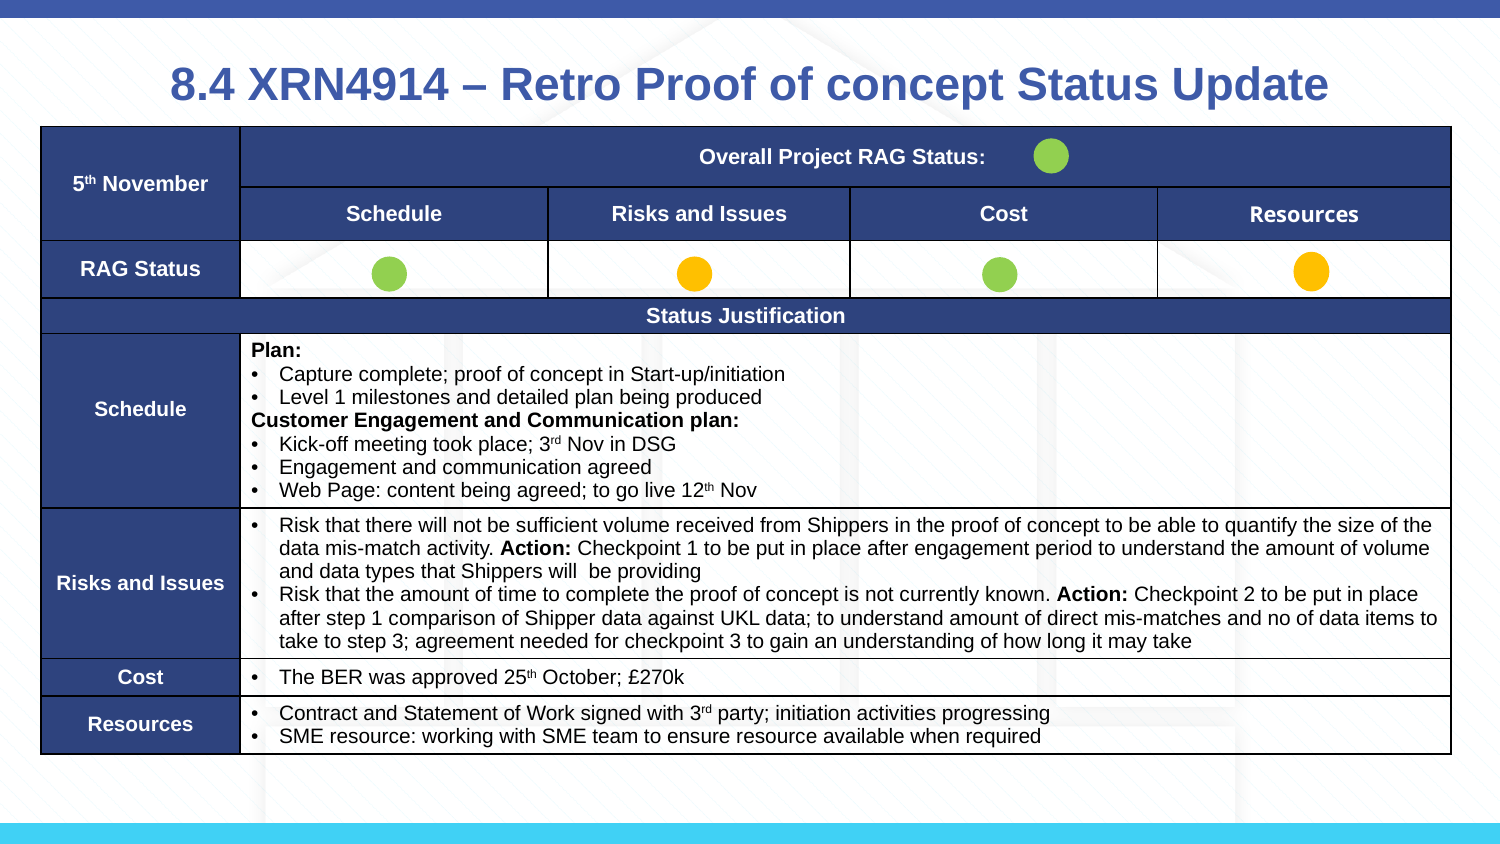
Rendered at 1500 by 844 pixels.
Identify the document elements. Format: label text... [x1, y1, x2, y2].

title 8.4 XRN4914 – Retro Proof of concept Status Update [75, 29, 1425, 124]
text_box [40, 126, 1452, 782]
picture [0, 0, 1500, 844]
